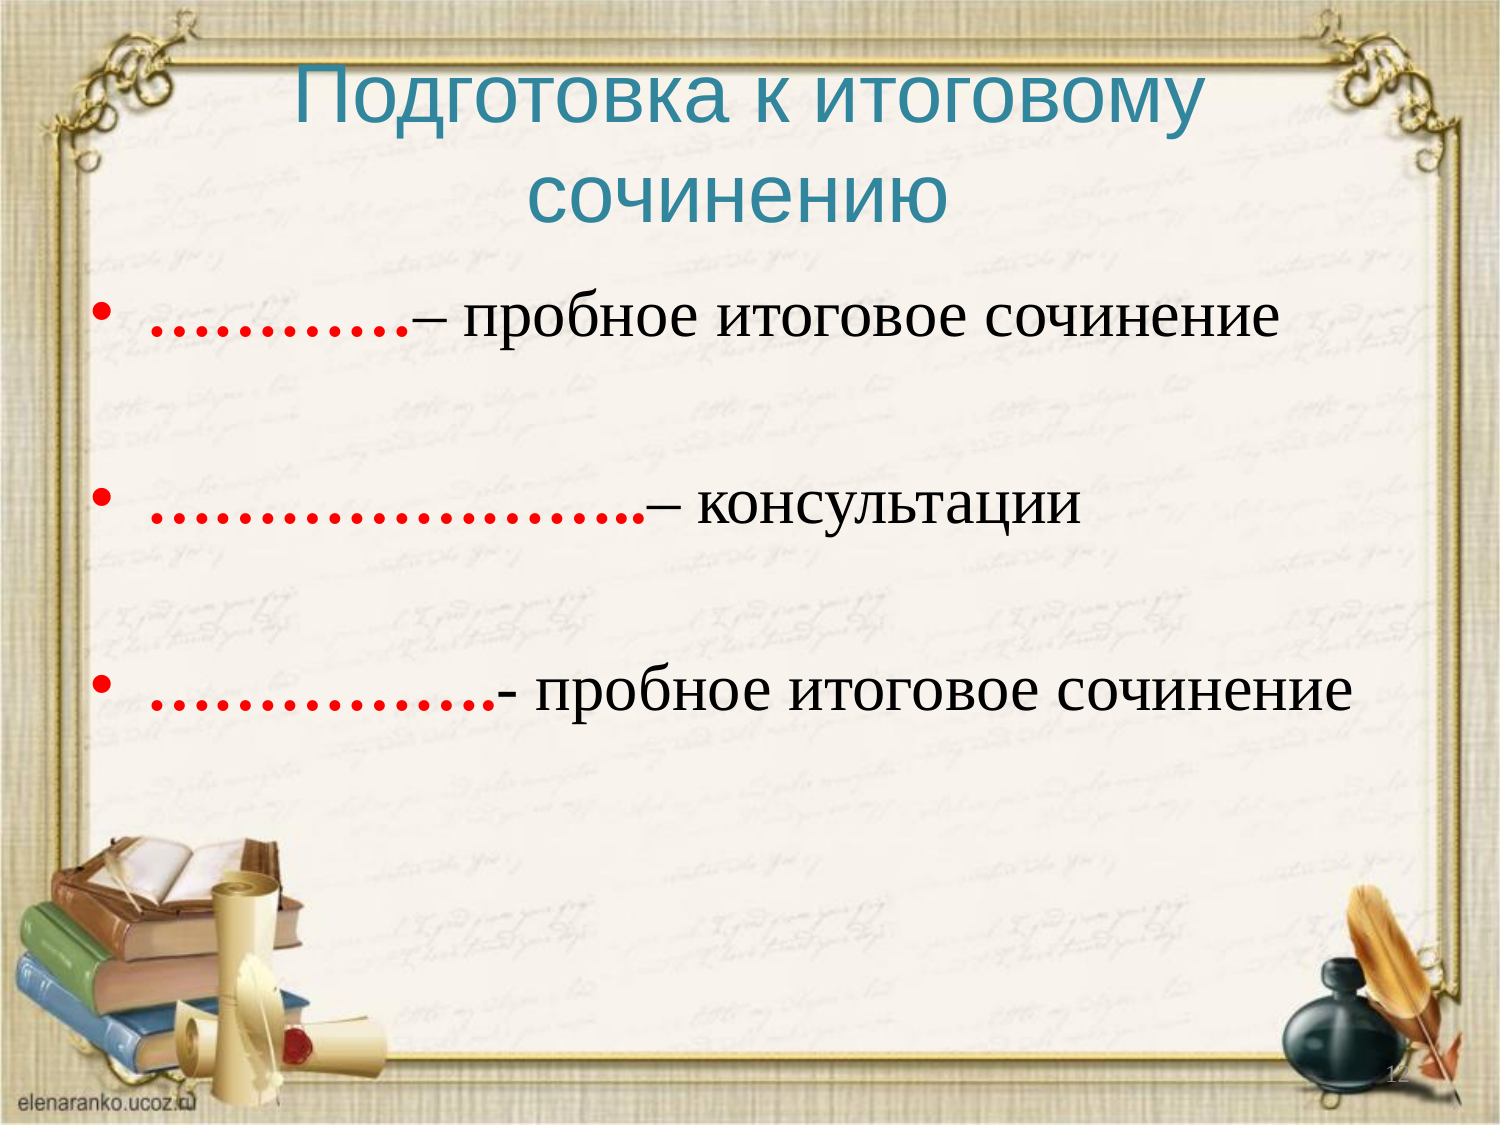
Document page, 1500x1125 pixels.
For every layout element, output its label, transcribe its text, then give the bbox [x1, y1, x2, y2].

title Подготовка к итоговому сочинению [75, 45, 1425, 233]
picture [0, 0, 1500, 1125]
list …………– пробное итоговое сочинение …………………..– консультации …………….- пробное итоговое сочинение [75, 262, 1425, 916]
slide_number 12 [1074, 1042, 1425, 1103]
